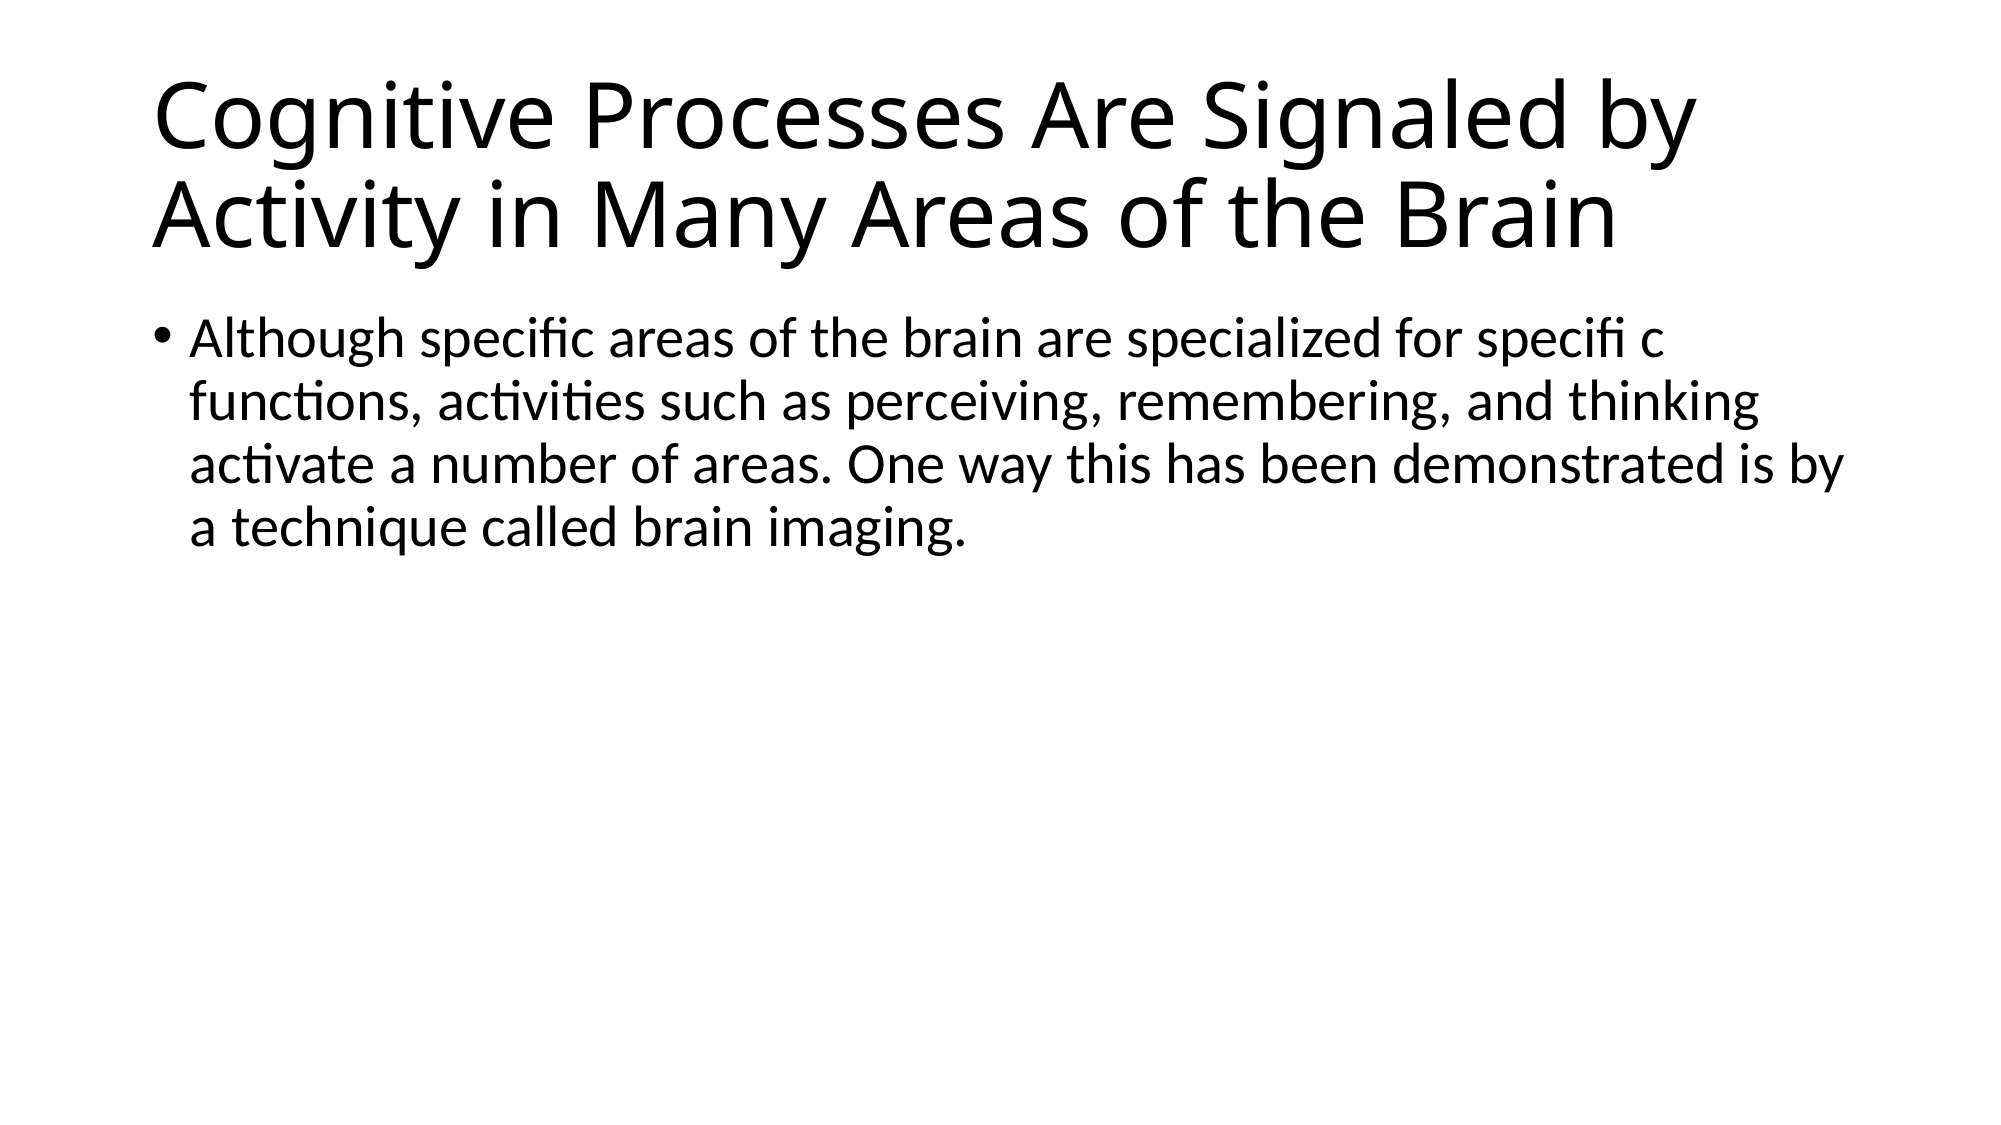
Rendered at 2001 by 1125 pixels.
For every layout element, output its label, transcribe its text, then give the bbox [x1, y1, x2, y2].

title Cognitive Processes Are Signaled by Activity in Many Areas of the Brain [137, 59, 1863, 278]
list Although specific areas of the brain are specialized for specifi c functions, activities such as perceiving, remembering, and thinking activate a number of areas. One way this has been demonstrated is by a technique called brain imaging. [137, 299, 1863, 1014]
